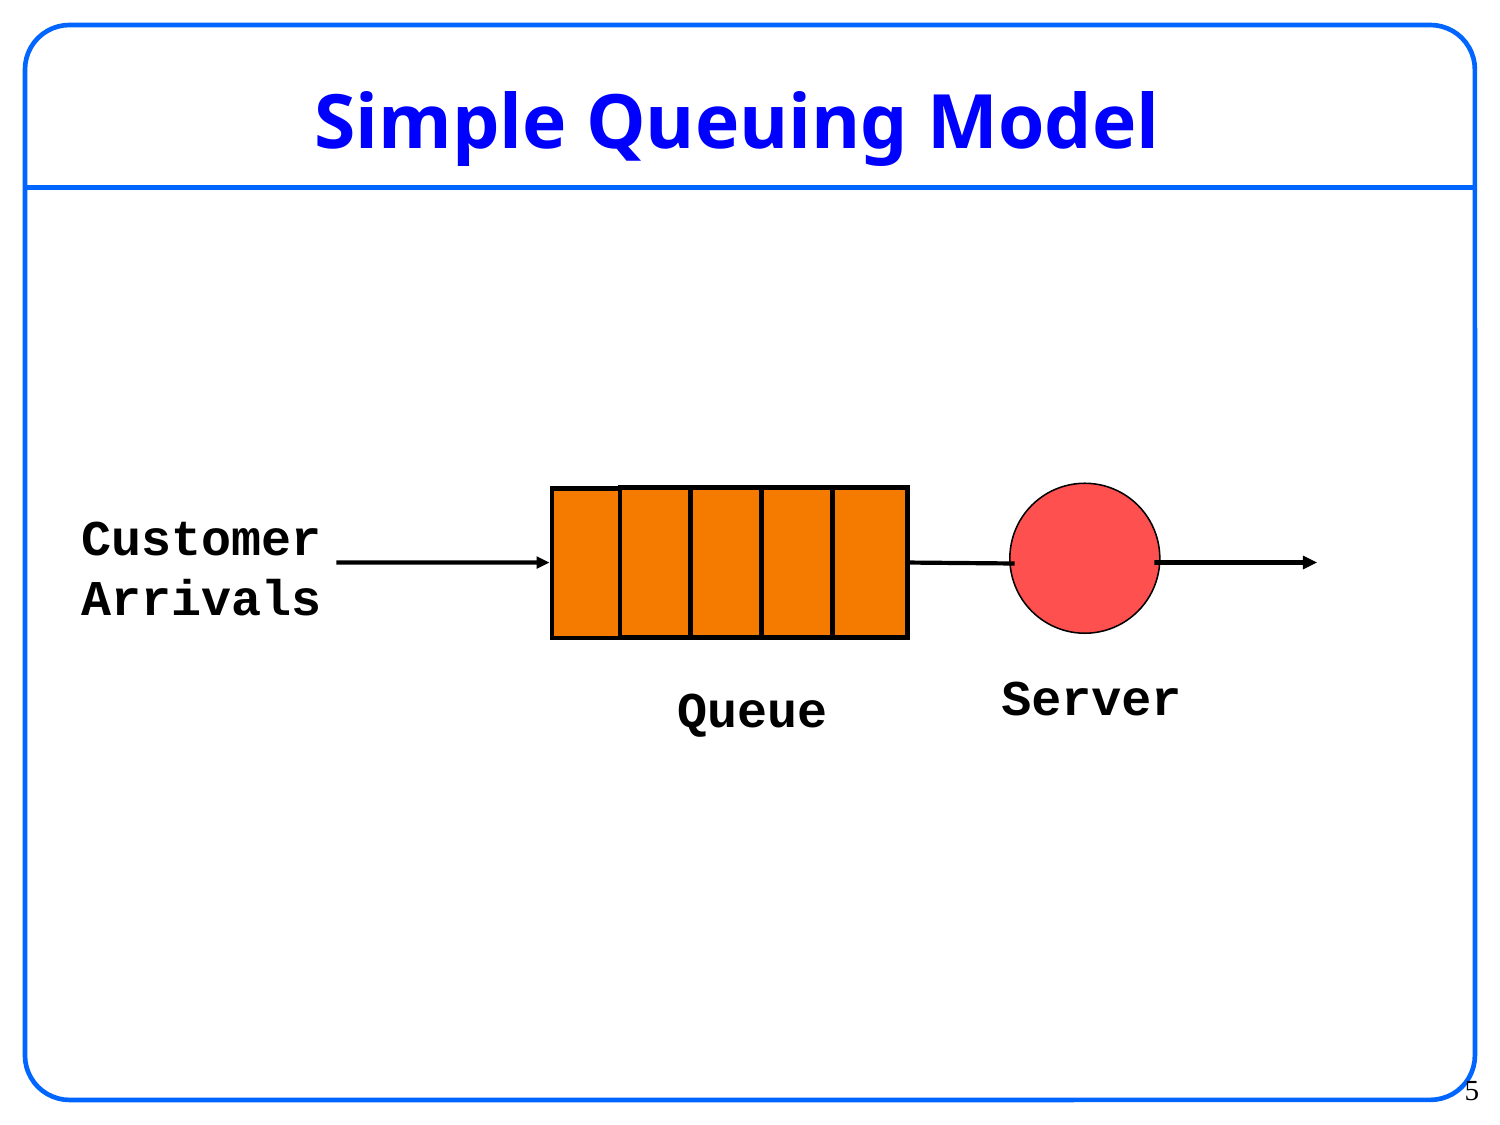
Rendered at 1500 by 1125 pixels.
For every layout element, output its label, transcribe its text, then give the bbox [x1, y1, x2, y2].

slide_number 5 [1344, 1064, 1495, 1102]
text_box Queue [639, 650, 865, 764]
text_box [620, 487, 690, 638]
text_box [552, 488, 627, 639]
text_box [1154, 556, 1317, 569]
text_box [761, 487, 832, 638]
text_box [690, 487, 761, 638]
text_box [832, 487, 908, 638]
text_box Server [978, 639, 1204, 752]
title Simple Queuing Model [50, 62, 1425, 175]
text_box [1009, 483, 1160, 634]
text_box [336, 556, 550, 569]
text_box Customer Arrivals [88, 491, 314, 639]
